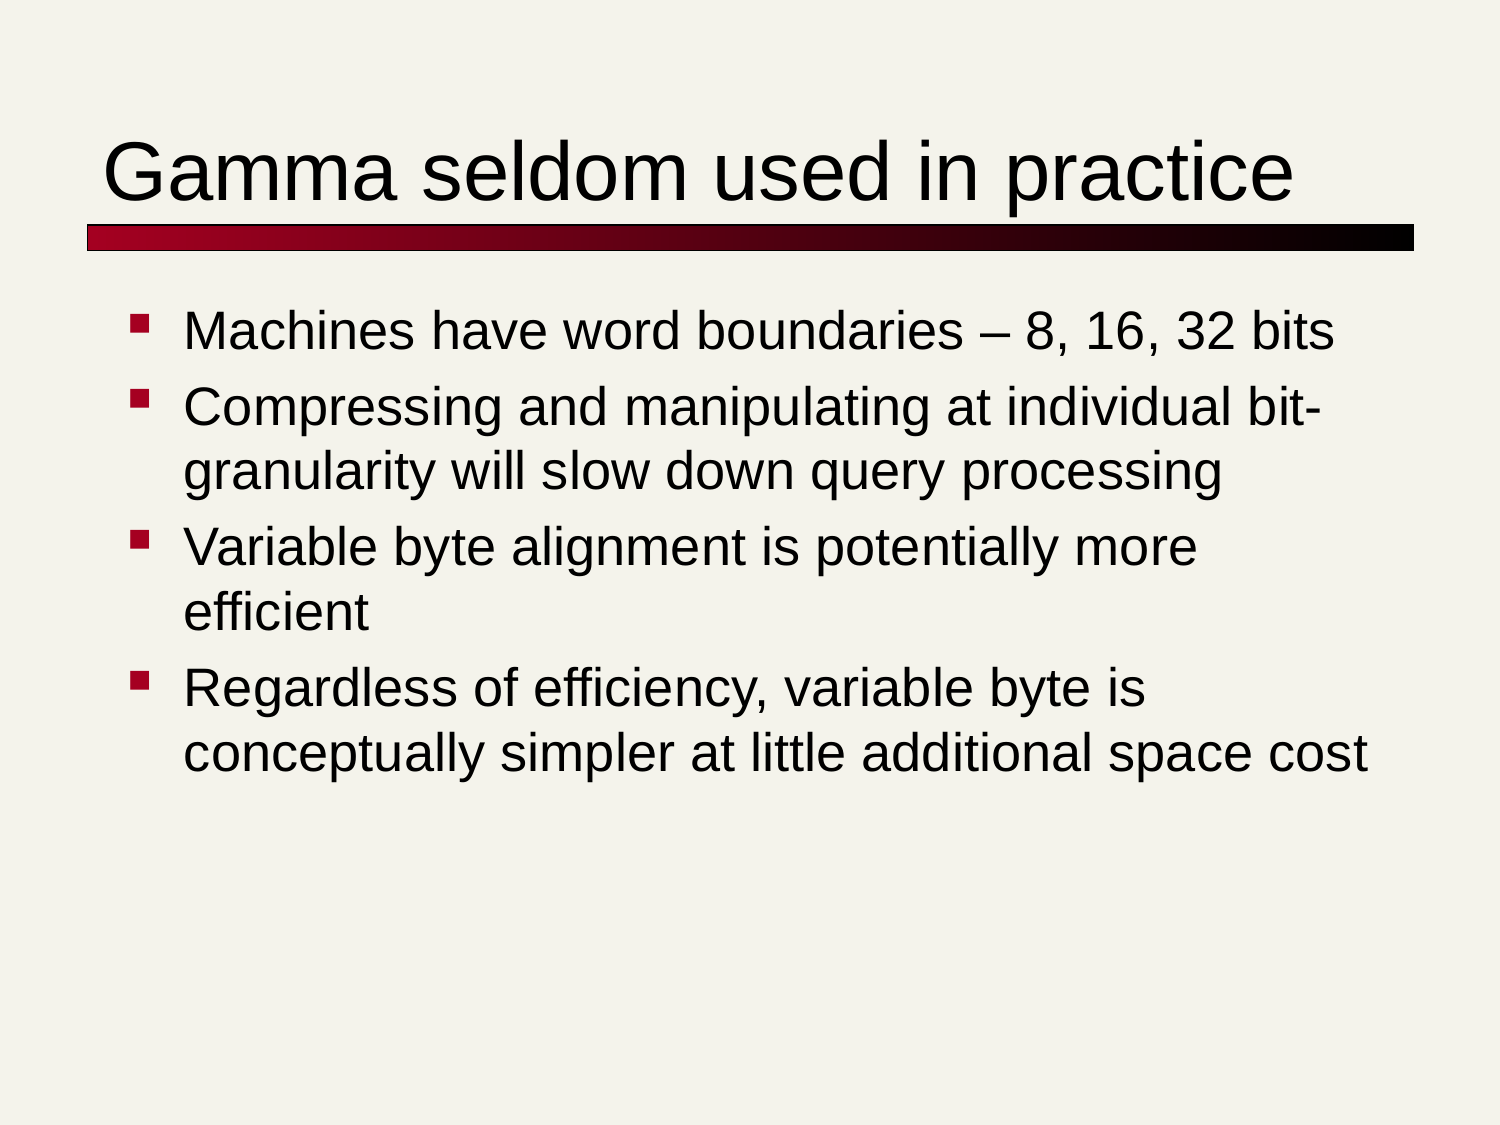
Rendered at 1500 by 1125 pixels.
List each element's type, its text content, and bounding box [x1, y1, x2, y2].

title Gamma seldom used in practice [87, 62, 1413, 226]
list Machines have word boundaries – 8, 16, 32 bits Compressing and manipulating at individual bit-granularity will slow down query processing Variable byte alignment is potentially more efficient Regardless of efficiency, variable byte is conceptually simpler at little additional space cost [112, 287, 1388, 1088]
